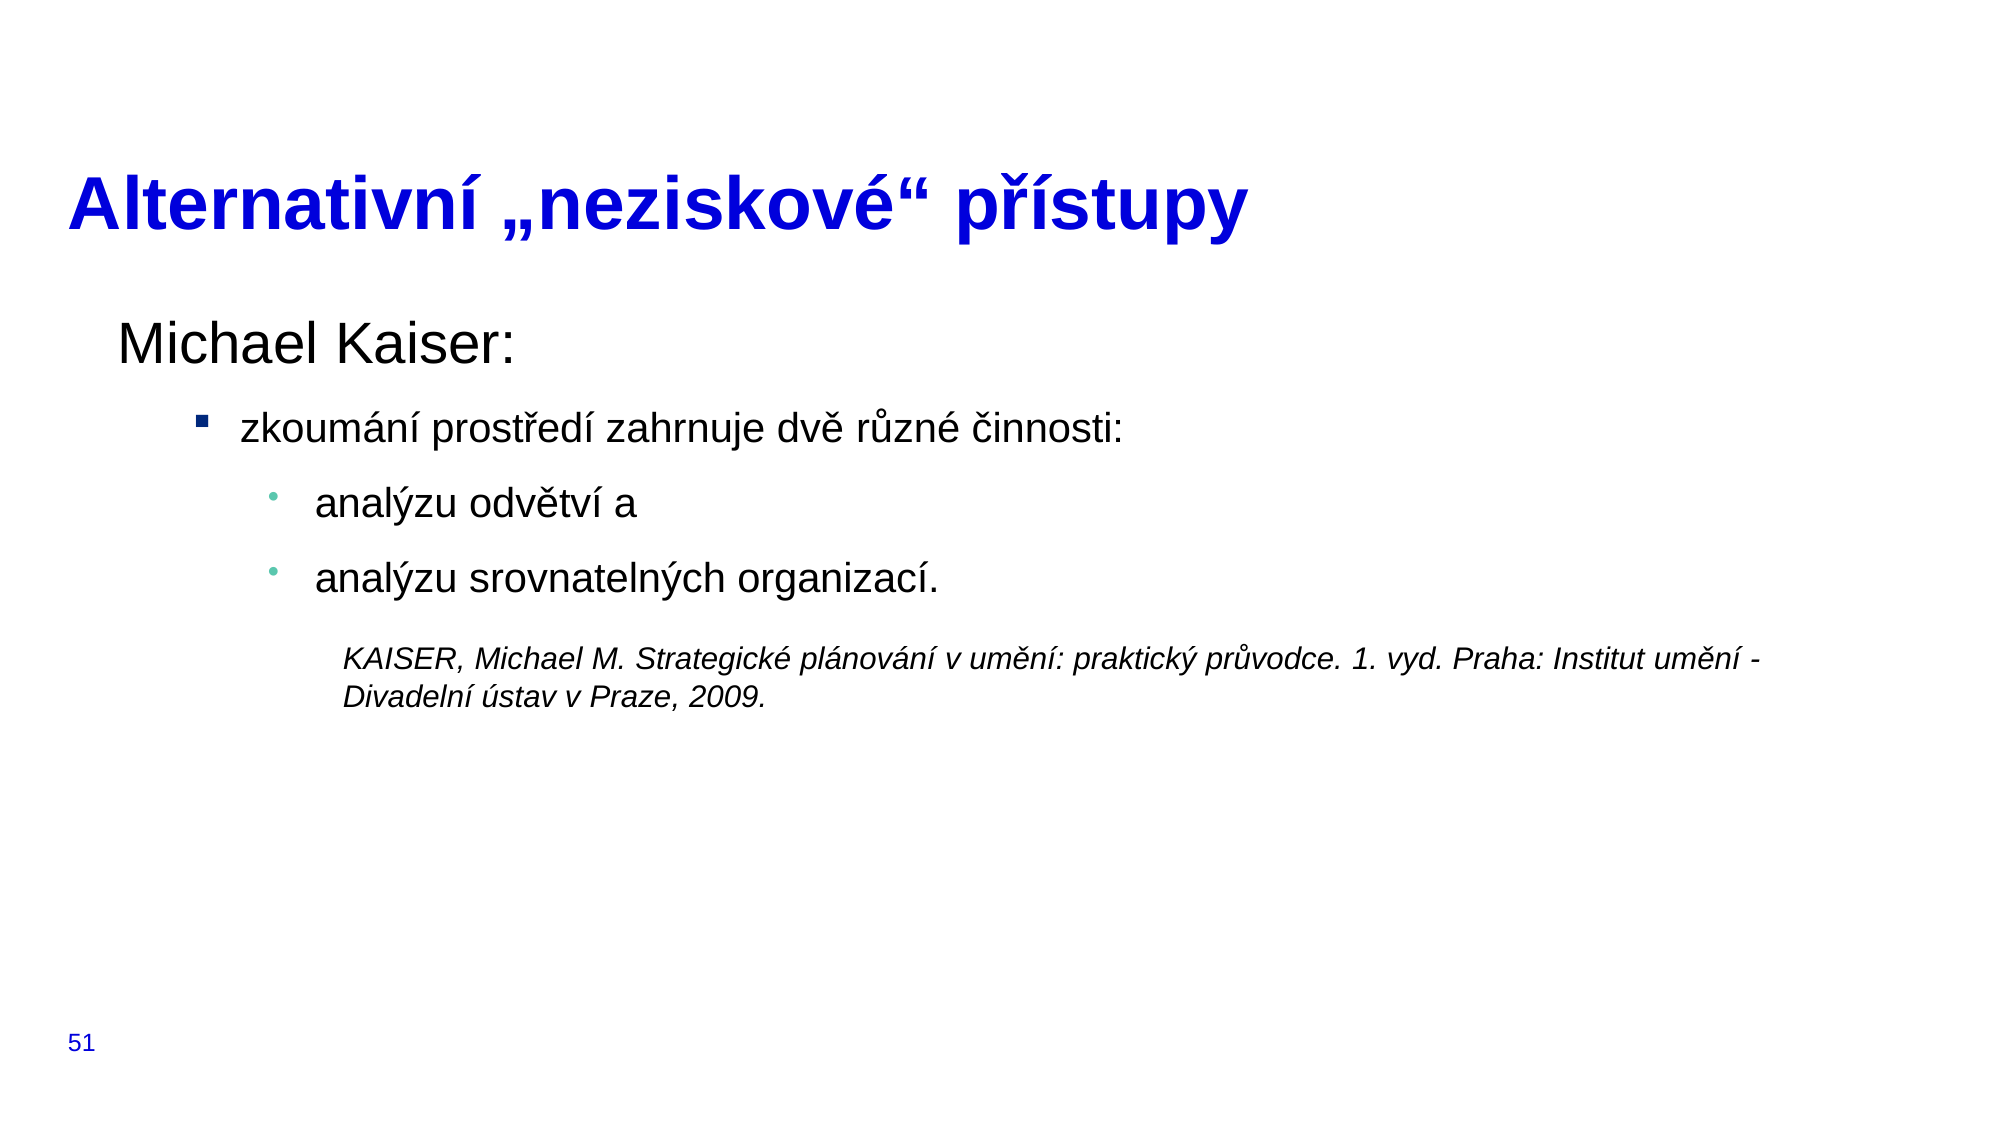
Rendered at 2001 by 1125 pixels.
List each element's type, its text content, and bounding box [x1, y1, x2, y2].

title Alternativní „neziskové“ přístupy [65, 152, 1254, 342]
text_box Michael Kaiser: zkoumání prostředí zahrnuje dvě různé činnosti: analýzu odvětví a analýzu srovnatelných organizací. KAISER, Michael M. Strategické plánování v umění: praktický průvodce. 1. vyd. Praha: Institut umění - Divadelní ústav v Praze, 2009. [115, 267, 1761, 714]
slide_number 51 [61, 1026, 102, 1125]
